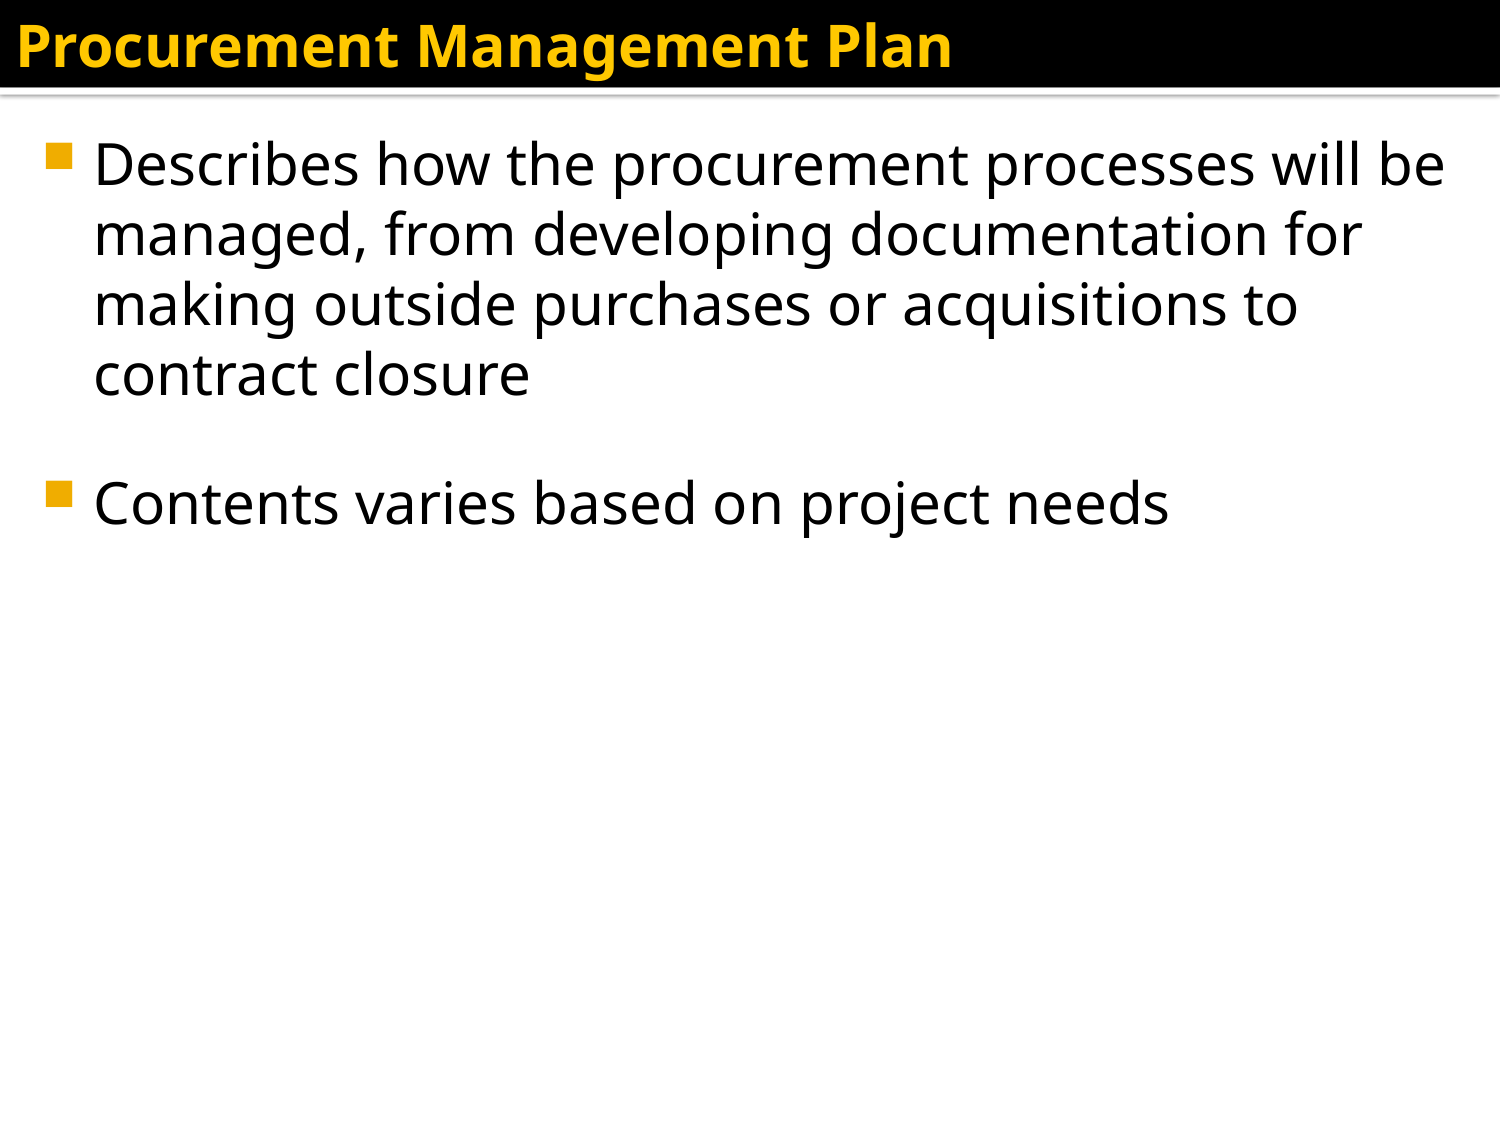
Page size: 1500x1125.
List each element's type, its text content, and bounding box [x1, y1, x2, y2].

list Describes how the procurement processes will be managed, from developing documentation for making outside purchases or acquisitions to contract closure Contents varies based on project needs [12, 112, 1476, 1101]
title Procurement Management Plan [0, 0, 1488, 88]
